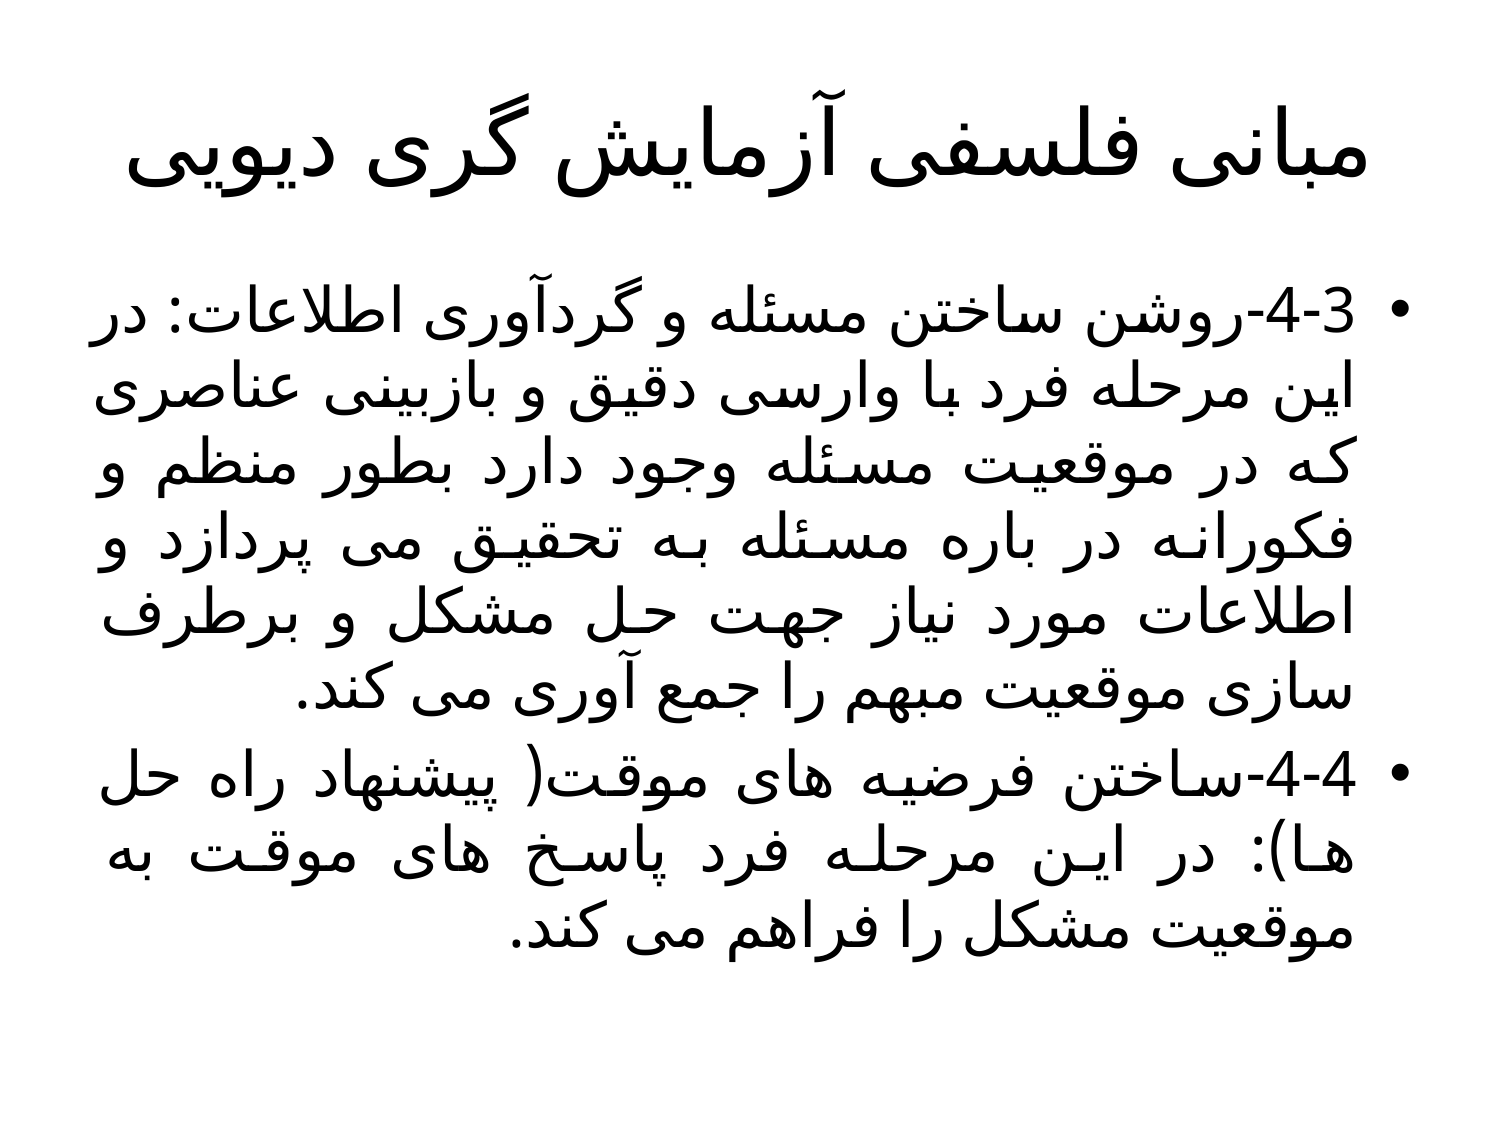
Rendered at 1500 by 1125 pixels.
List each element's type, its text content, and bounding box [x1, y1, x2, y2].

title مبانی فلسفی آزمایش گری دیویی [75, 45, 1425, 233]
list 4-3-روشن ساختن مسئله و گردآوری اطلاعات: در این مرحله فرد با وارسی دقیق و بازبینی عناصری که در موقعیت مسئله وجود دارد بطور منظم و فکورانه در باره مسئله به تحقیق می پردازد و اطلاعات مورد نیاز جهت حل مشکل و برطرف سازی موقعیت مبهم را جمع آوری می کند. 4-4-ساختن فرضیه های موقت( پیشنهاد راه حل ها): در این مرحله فرد پاسخ های موقت به موقعیت مشکل را فراهم می کند. [75, 262, 1425, 1005]
